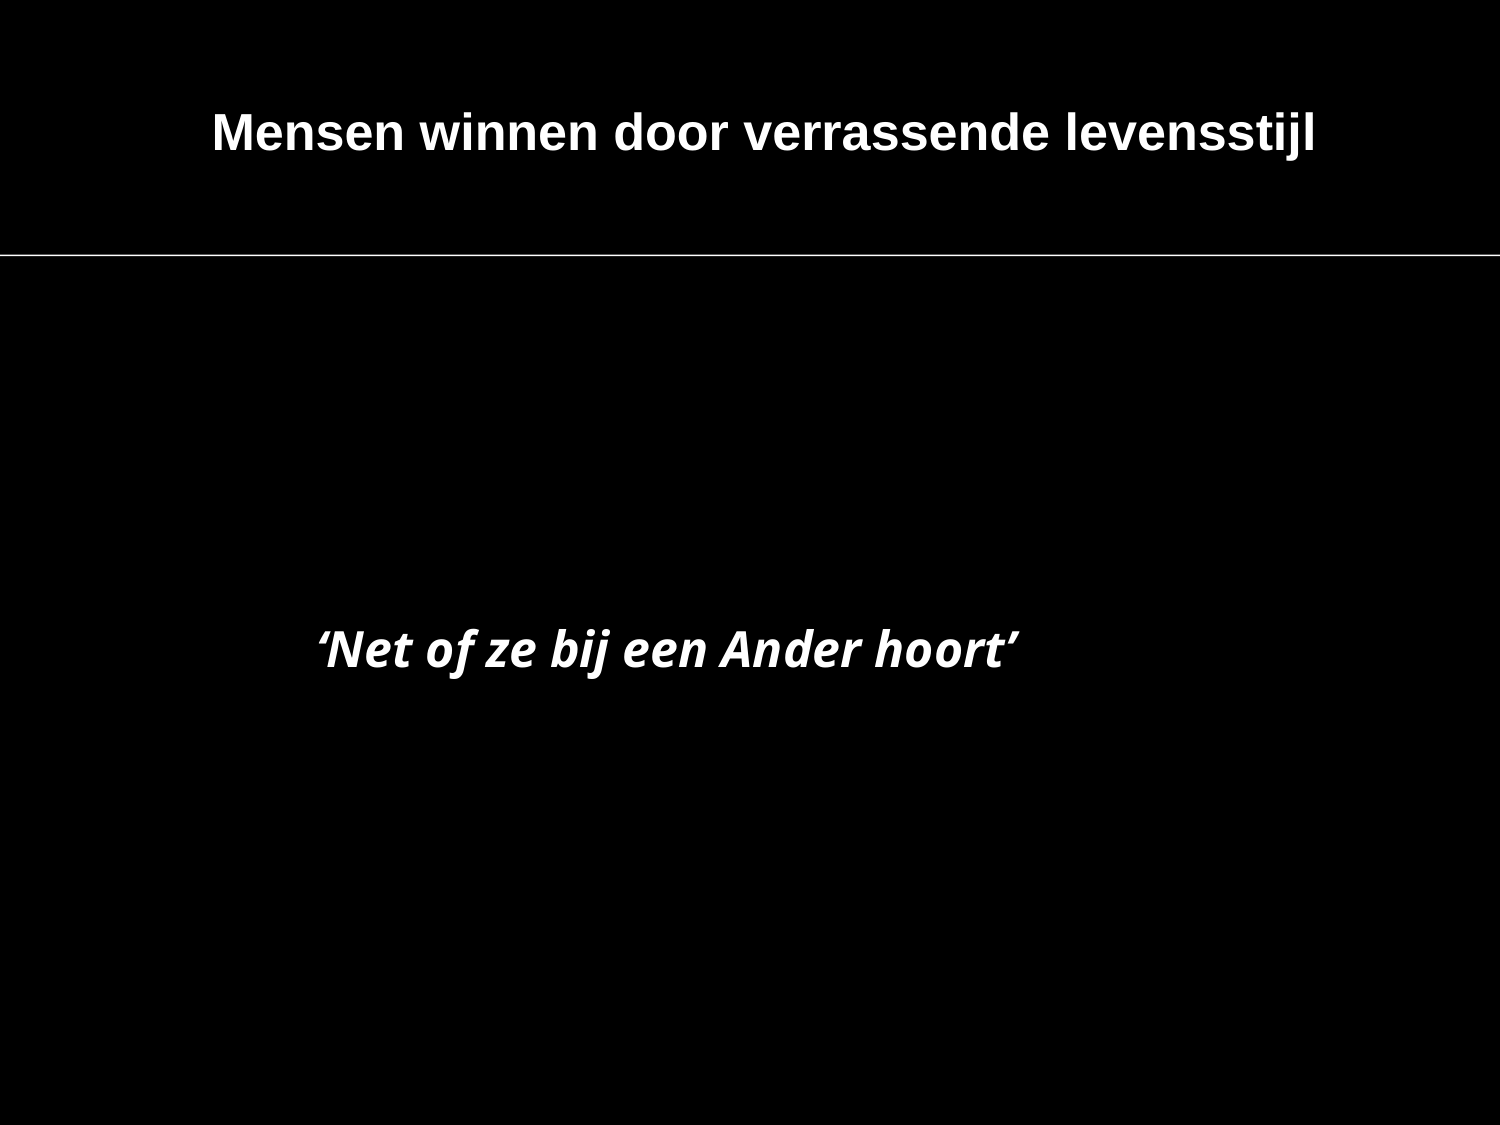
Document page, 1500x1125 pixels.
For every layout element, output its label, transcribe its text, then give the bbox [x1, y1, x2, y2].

text_box Mensen winnen door verrassende levensstijl [196, 91, 1333, 169]
text_box ‘Net of ze bij een Ander hoort’ [301, 609, 1199, 685]
